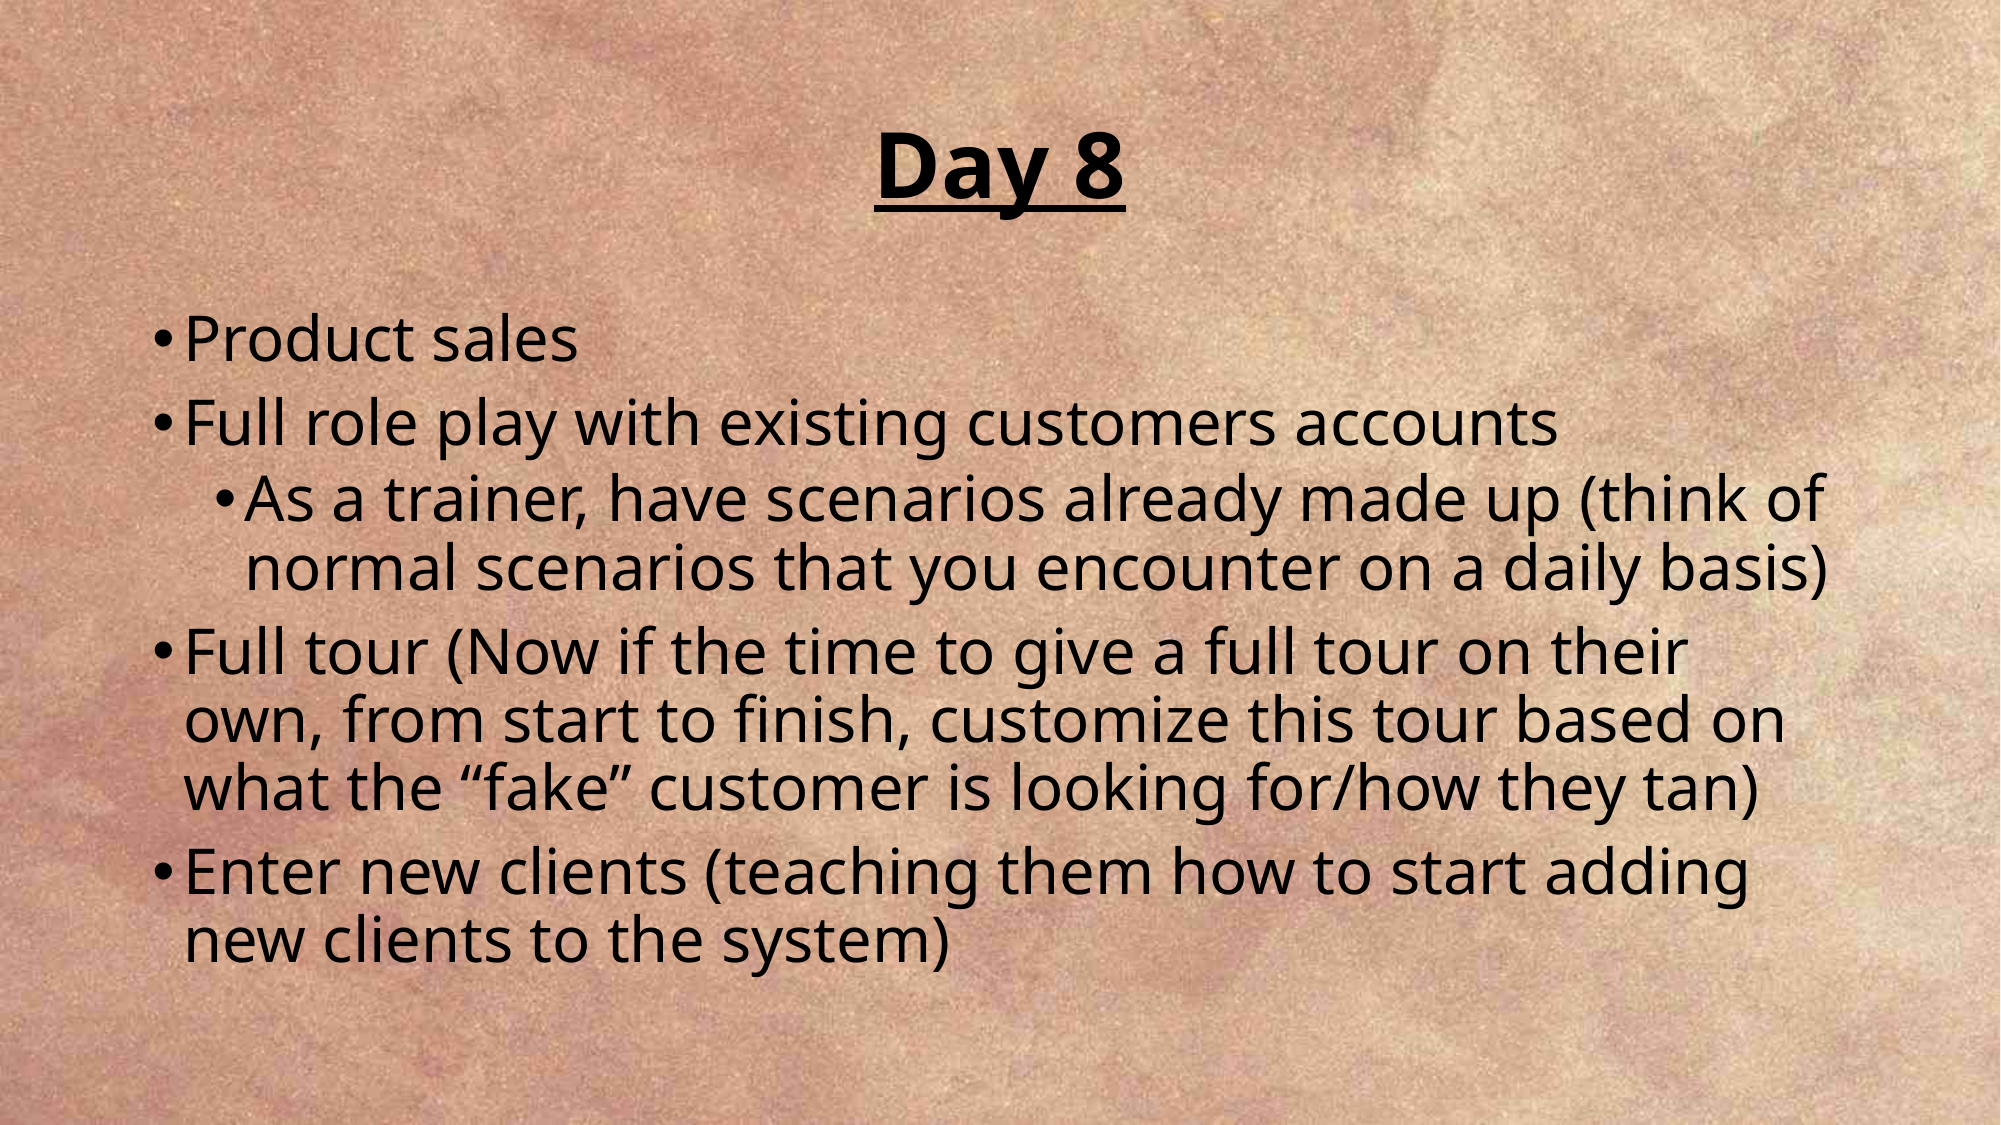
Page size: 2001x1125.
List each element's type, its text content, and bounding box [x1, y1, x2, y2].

title Day 8 [137, 59, 1863, 278]
picture [0, 0, 2001, 1125]
list Product sales Full role play with existing customers accounts As a trainer, have scenarios already made up (think of normal scenarios that you encounter on a daily basis) Full tour (Now if the time to give a full tour on their own, from start to finish, customize this tour based on what the “fake” customer is looking for/how they tan) Enter new clients (teaching them how to start adding new clients to the system) [137, 299, 1863, 1014]
